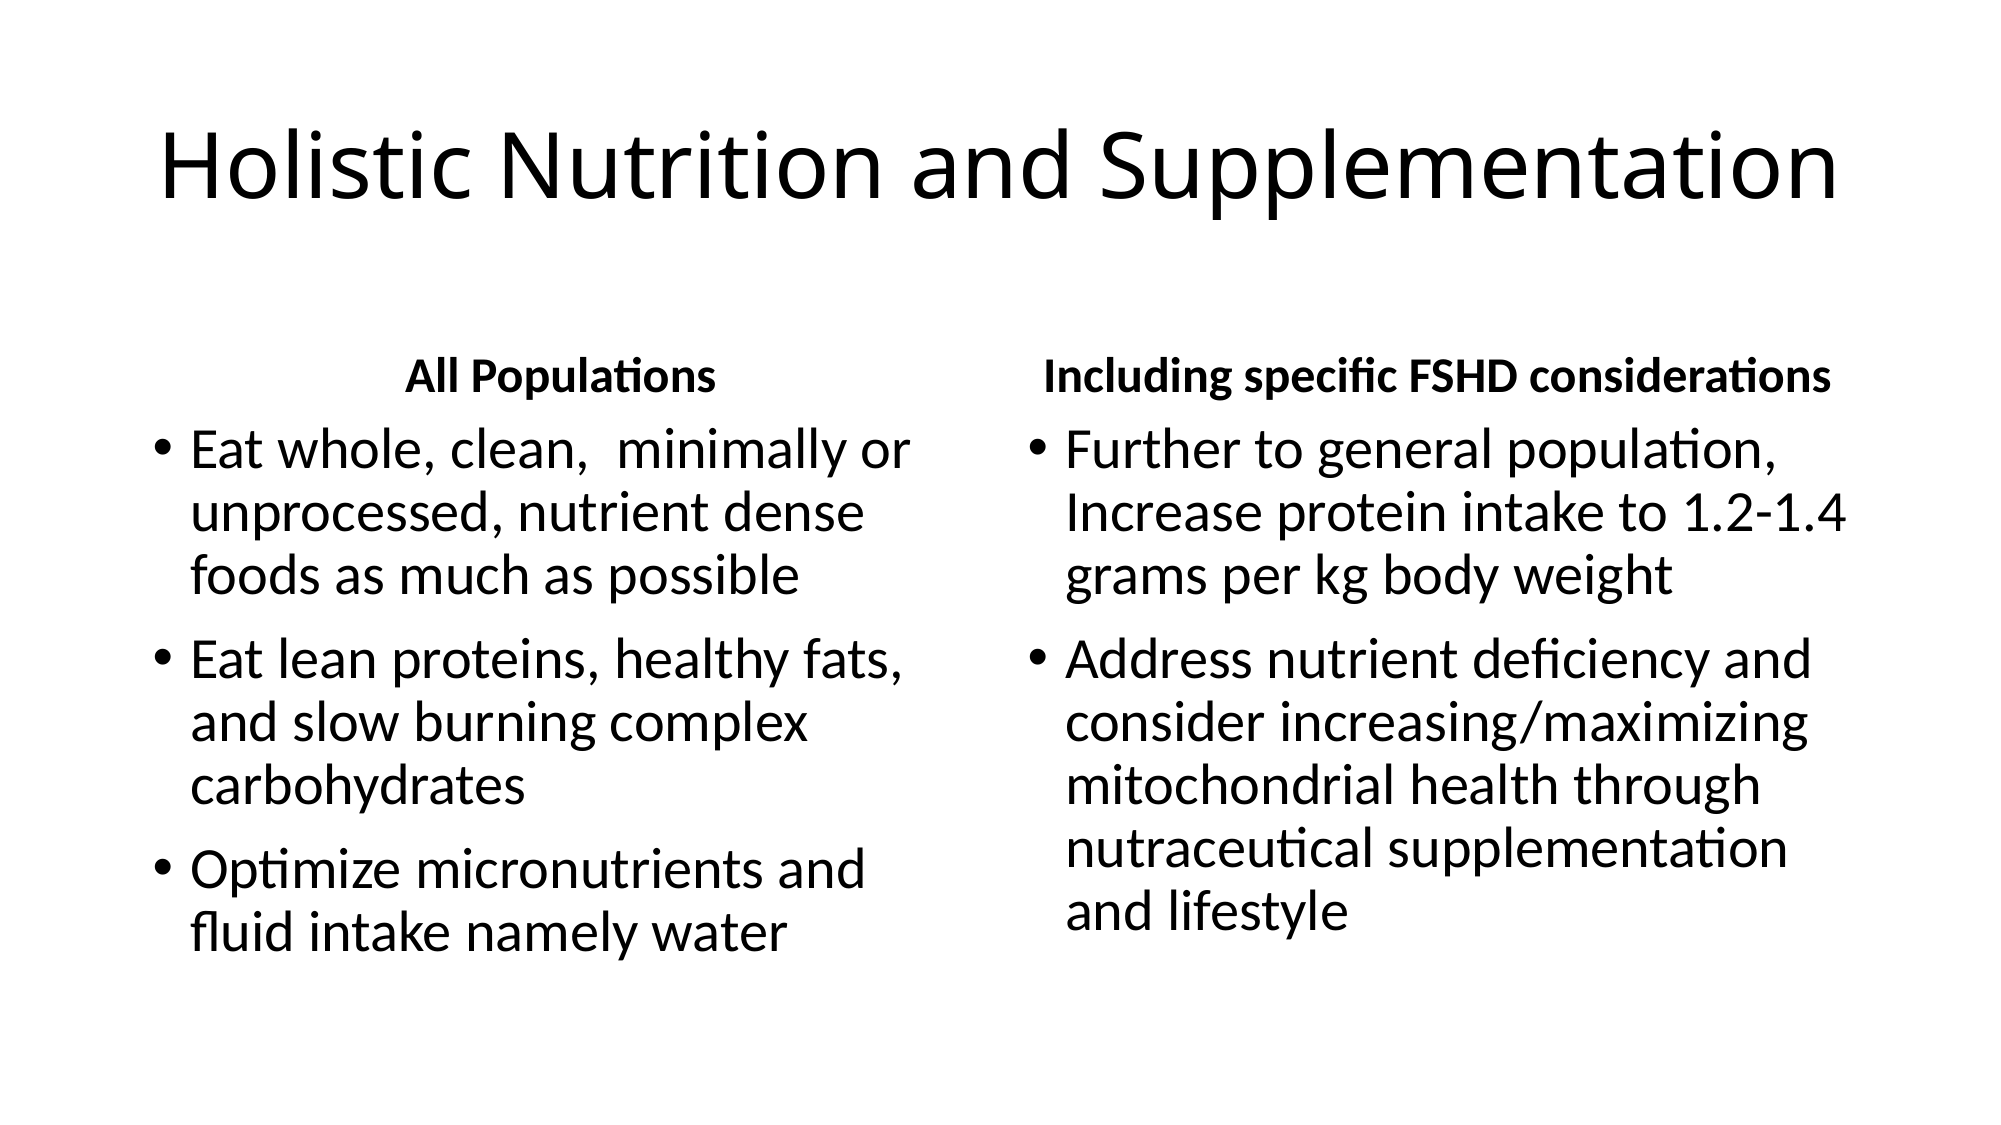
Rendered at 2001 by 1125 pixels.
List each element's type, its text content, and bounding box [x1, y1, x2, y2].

list Eat whole, clean, minimally or unprocessed, nutrient dense foods as much as possible Eat lean proteins, healthy fats, and slow burning complex carbohydrates Optimize micronutrients and fluid intake namely water [137, 410, 984, 1016]
title Holistic Nutrition and Supplementation [137, 59, 1863, 278]
list Including specific FSHD considerations [1012, 275, 1863, 410]
list Further to general population, Increase protein intake to 1.2-1.4 grams per kg body weight Address nutrient deficiency and consider increasing/maximizing mitochondrial health through nutraceutical supplementation and lifestyle [1012, 410, 1863, 1016]
list All Populations [137, 275, 984, 410]
